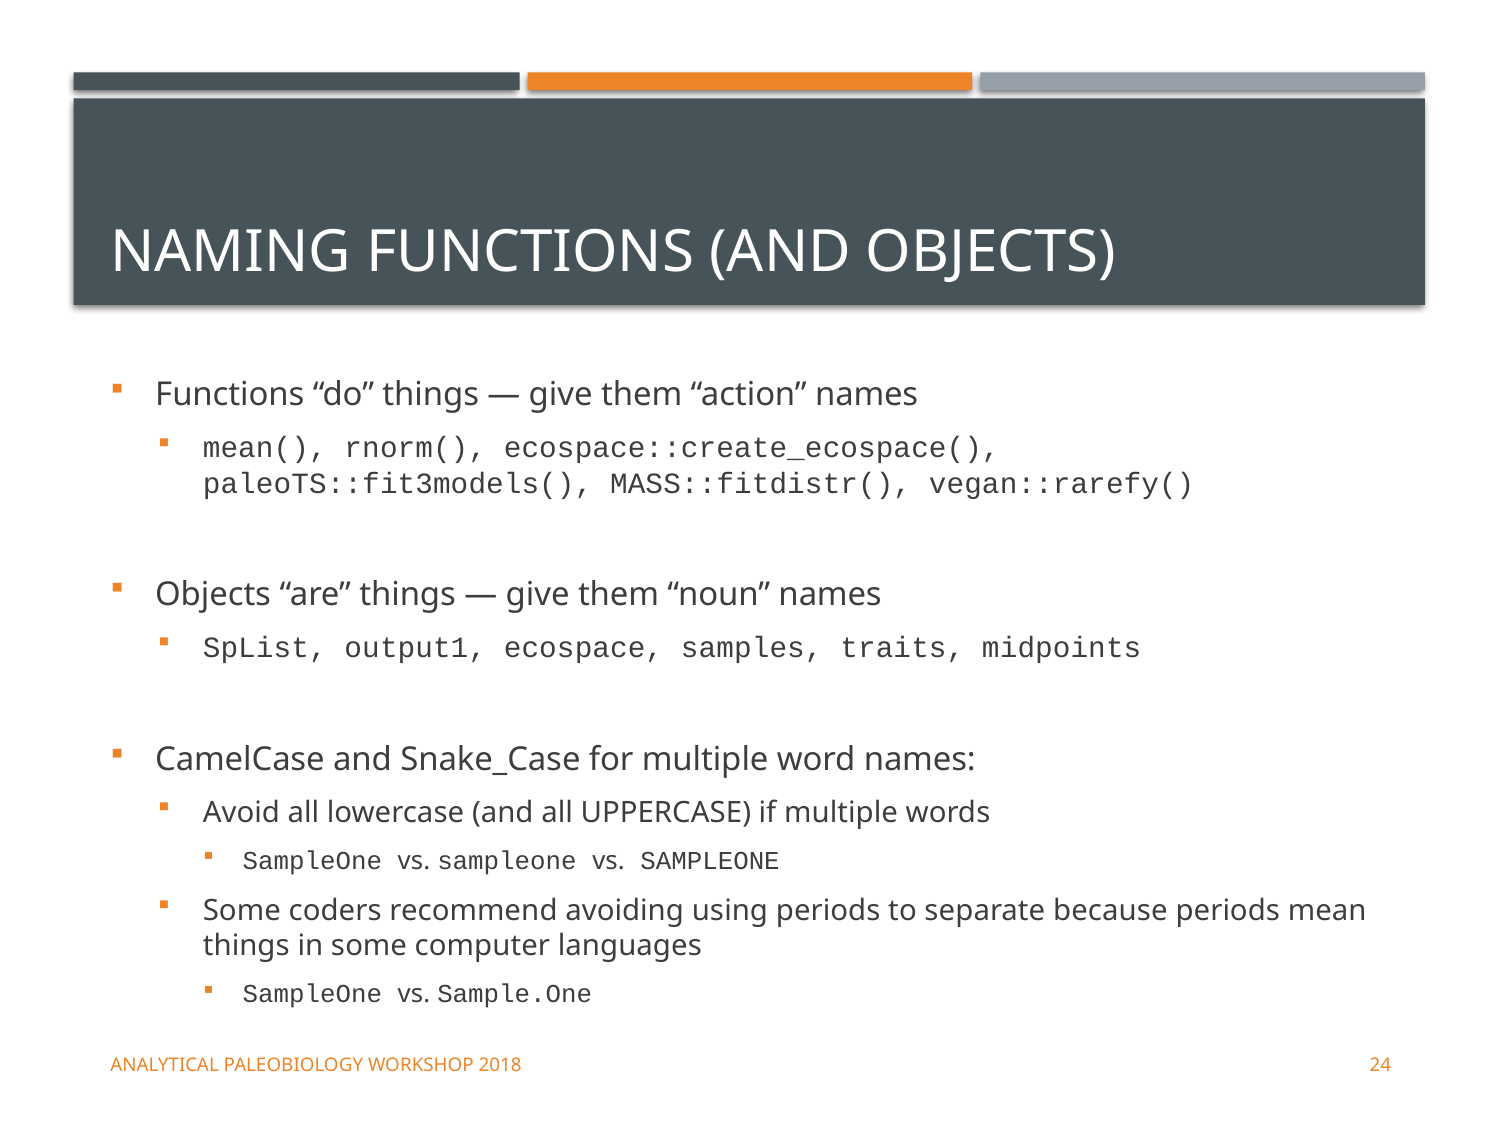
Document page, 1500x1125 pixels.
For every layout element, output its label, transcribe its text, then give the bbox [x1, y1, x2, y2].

title Naming functions (and objects) [95, 112, 1406, 291]
footer Analytical Paleobiology Workshop 2018 [95, 1035, 895, 1096]
list Functions “do” things — give them “action” names mean(), rnorm(), ecospace::create_ecospace(), paleoTS::fit3models(), MASS::fitdistr(), vegan::rarefy() Objects “are” things — give them “noun” names SpList, output1, ecospace, samples, traits, midpoints CamelCase and Snake_Case for multiple word names: Avoid all lowercase (and all UPPERCASE) if multiple words SampleOne vs. sampleone vs. SAMPLEONE Some coders recommend avoiding using periods to separate because periods mean things in some computer languages SampleOne vs. Sample.One [95, 365, 1406, 1021]
slide_number 24 [1279, 1036, 1406, 1096]
